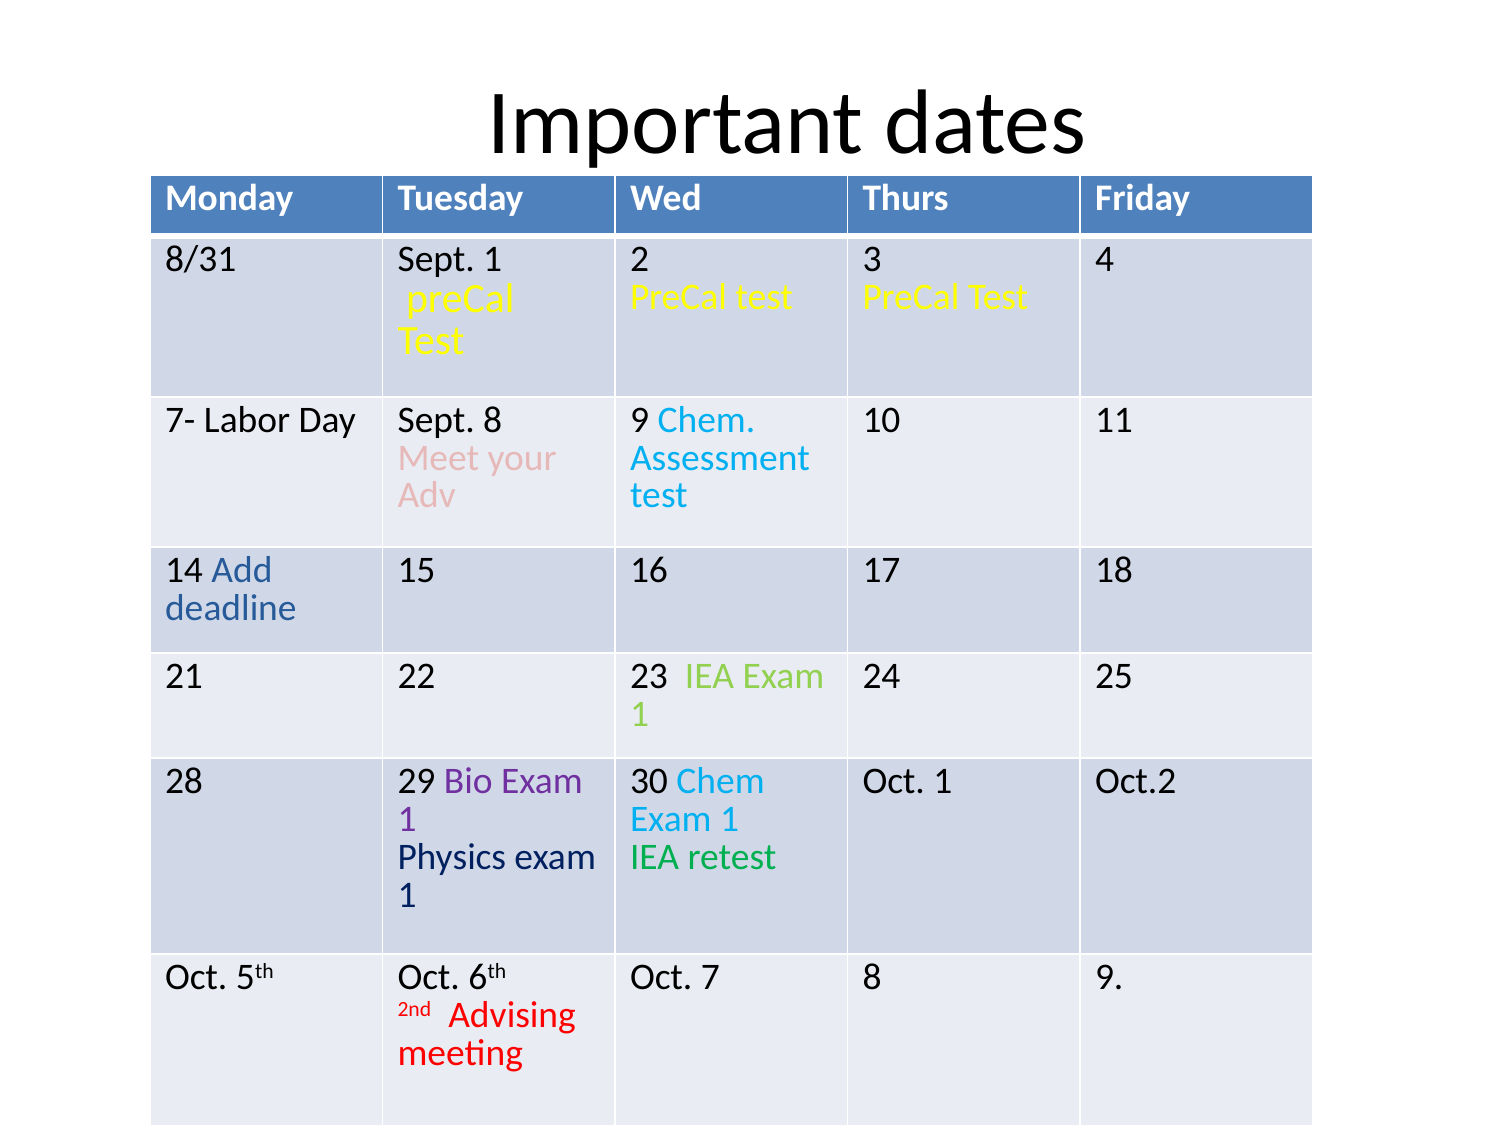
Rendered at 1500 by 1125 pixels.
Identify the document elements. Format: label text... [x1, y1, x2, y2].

table_cell 3 PreCal Test [848, 239, 1079, 396]
table_cell 2 PreCal test [616, 239, 847, 396]
table_cell Oct. 7 [616, 955, 847, 1125]
table_cell 7- Labor Day [151, 398, 382, 546]
table_cell 29 Bio Exam 1 Physics exam 1 [383, 759, 614, 953]
table_cell Sept. 8 Meet your Adv [383, 398, 614, 546]
table_cell 9 Chem. Assessment test [616, 398, 847, 546]
table_header Friday [1081, 176, 1312, 233]
table_header Wed [616, 176, 847, 233]
title Important dates [149, 45, 1426, 188]
table_cell Oct. 6th 2nd Advising meeting [383, 955, 614, 1125]
table_cell 8/31 [151, 239, 382, 396]
table_cell 30 Chem Exam 1 IEA retest [616, 759, 847, 953]
table_header Thurs [848, 176, 1079, 233]
table_cell 21 [151, 654, 382, 757]
table_cell 8 [848, 955, 1079, 1125]
table_cell 17 [848, 548, 1079, 652]
table_cell 18 [1081, 548, 1312, 652]
table_cell 28 [151, 759, 382, 953]
table_cell 16 [616, 548, 847, 652]
table_cell Oct. 5th [151, 955, 382, 1125]
table_cell 4 [1081, 239, 1312, 396]
table_cell 25 [1081, 654, 1312, 757]
table_header Tuesday [383, 176, 614, 233]
table_cell Oct. 1 [848, 759, 1079, 953]
table_cell 15 [383, 548, 614, 652]
table_cell 11 [1081, 398, 1312, 546]
table_cell 22 [383, 654, 614, 757]
table_cell 10 [848, 398, 1079, 546]
table_cell 14 Add deadline [151, 548, 382, 652]
table_cell 9. [1081, 955, 1312, 1125]
table_cell 24 [848, 654, 1079, 757]
table_cell 23 IEA Exam 1 [616, 654, 847, 757]
table_header Monday [151, 176, 382, 233]
table_cell Sept. 1 preCal Test [383, 239, 614, 396]
table_cell Oct.2 [1081, 759, 1312, 953]
